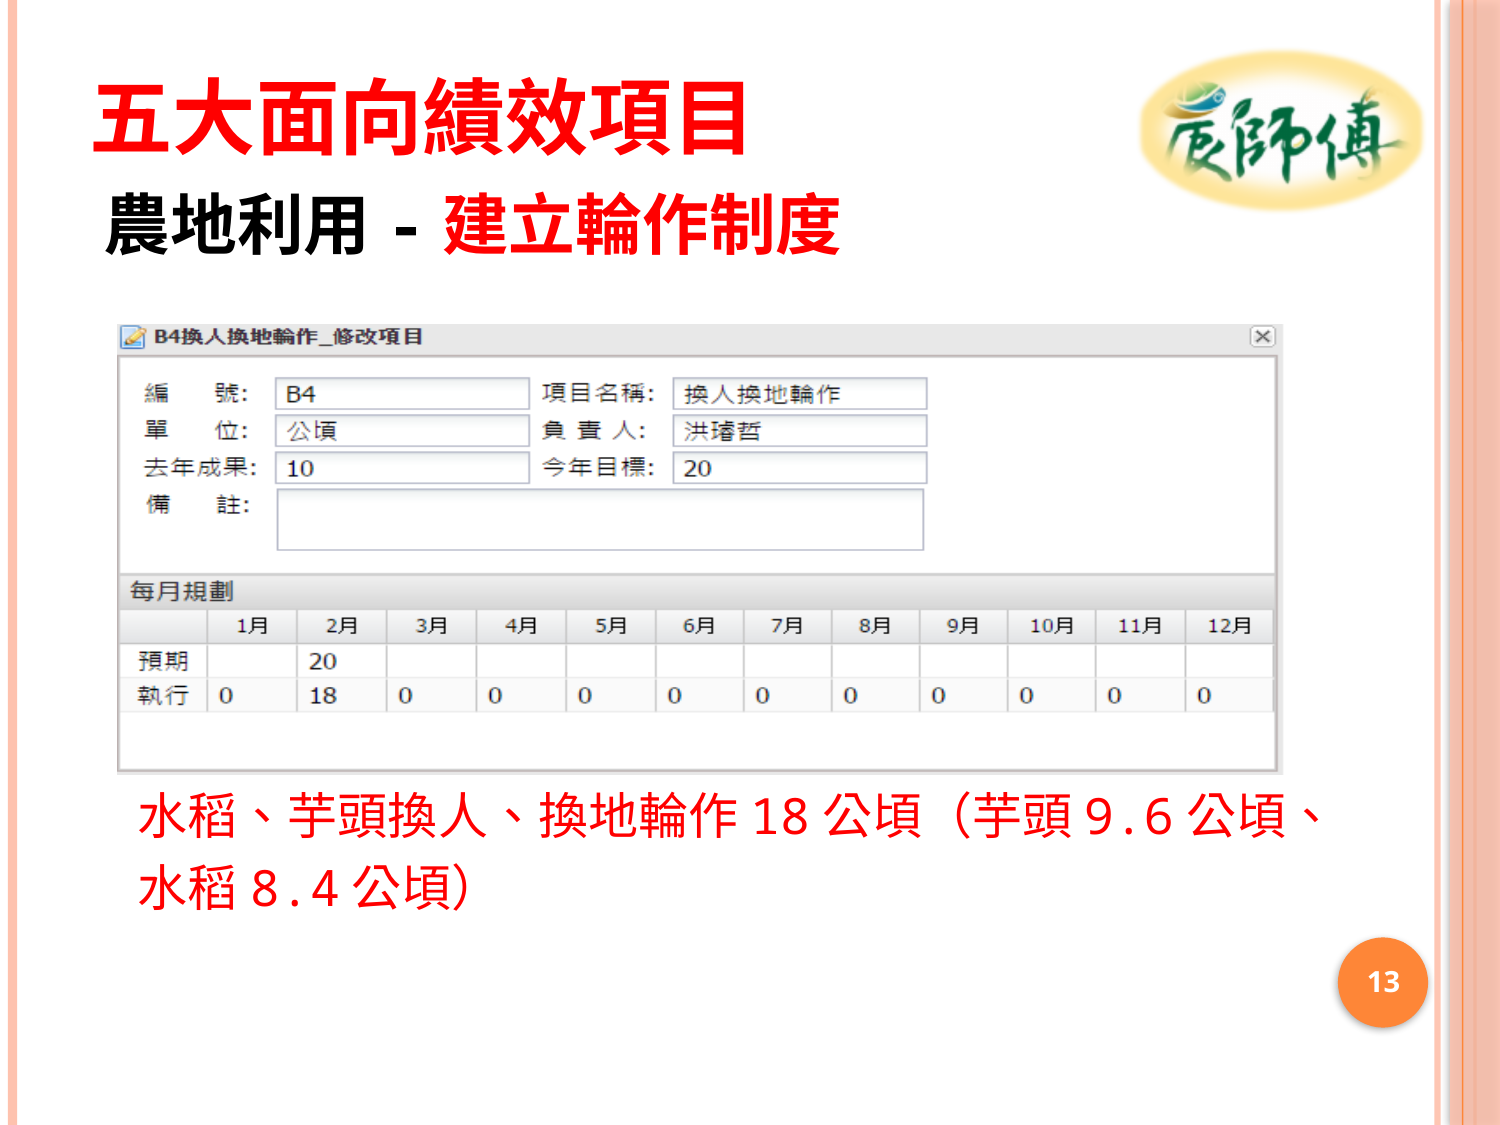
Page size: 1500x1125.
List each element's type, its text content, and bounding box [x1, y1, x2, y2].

title 五大面向績效項目 [75, 45, 1300, 173]
list 農地利用-建立輪作制度 水稻、芋頭換人、換地輪作18公頃（芋頭9.6公頃、 水稻8.4公頃） [88, 184, 1439, 1059]
picture [117, 324, 1288, 776]
slide_number 13 [1333, 940, 1434, 1026]
picture [1139, 54, 1424, 207]
